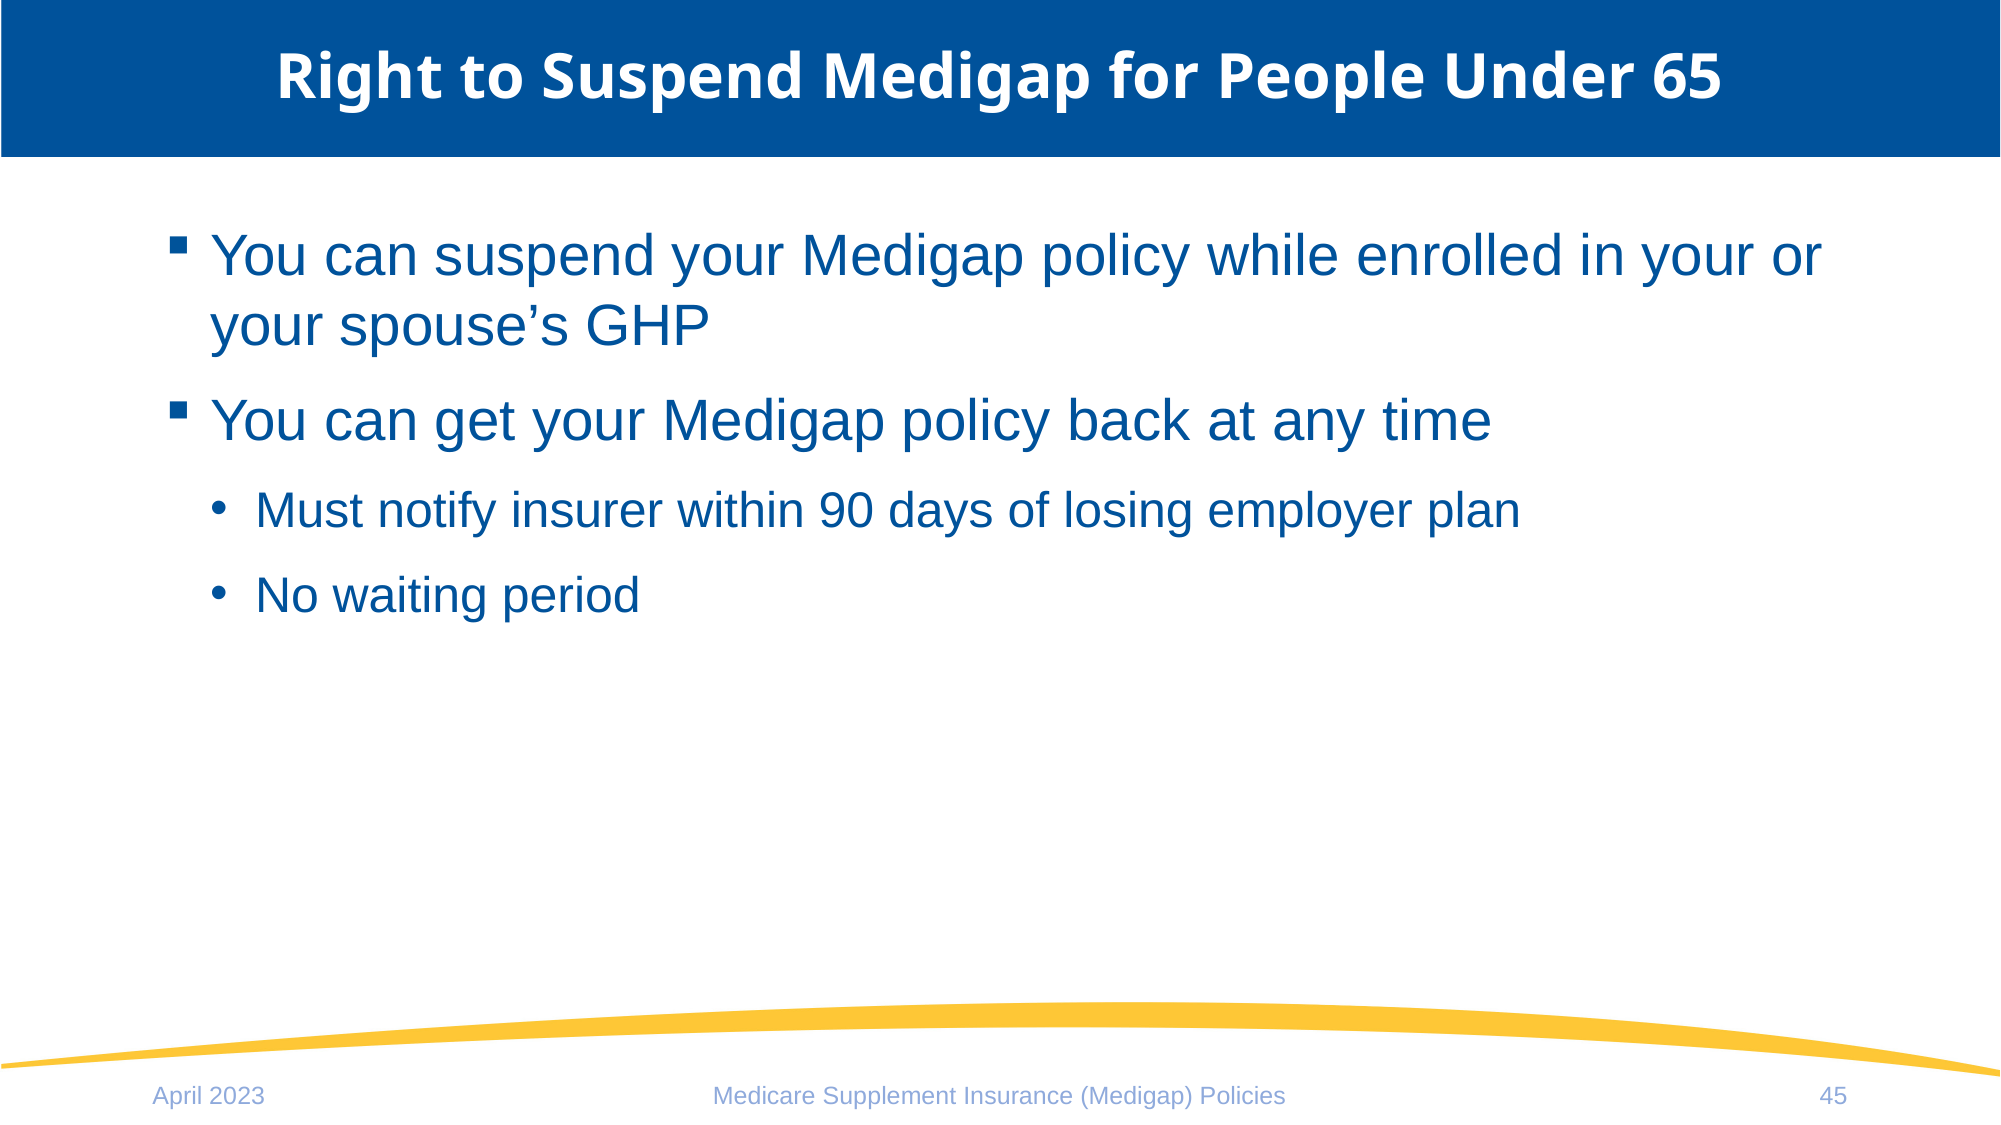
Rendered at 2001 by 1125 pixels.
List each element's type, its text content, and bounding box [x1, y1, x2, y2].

title Right to Suspend Medigap for People Under 65 [0, 0, 2000, 156]
footer Medicare Supplement Insurance (Medigap) Policies [662, 1065, 1338, 1125]
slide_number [137, 1065, 588, 1125]
list You can suspend your Medigap policy while enrolled in your or your spouse’s GHP You can get your Medigap policy back at any time Must notify insurer within 90 days of losing employer plan No waiting period [150, 210, 1897, 894]
slide_number 45 [1412, 1065, 1863, 1125]
picture [0, 0, 2001, 1125]
